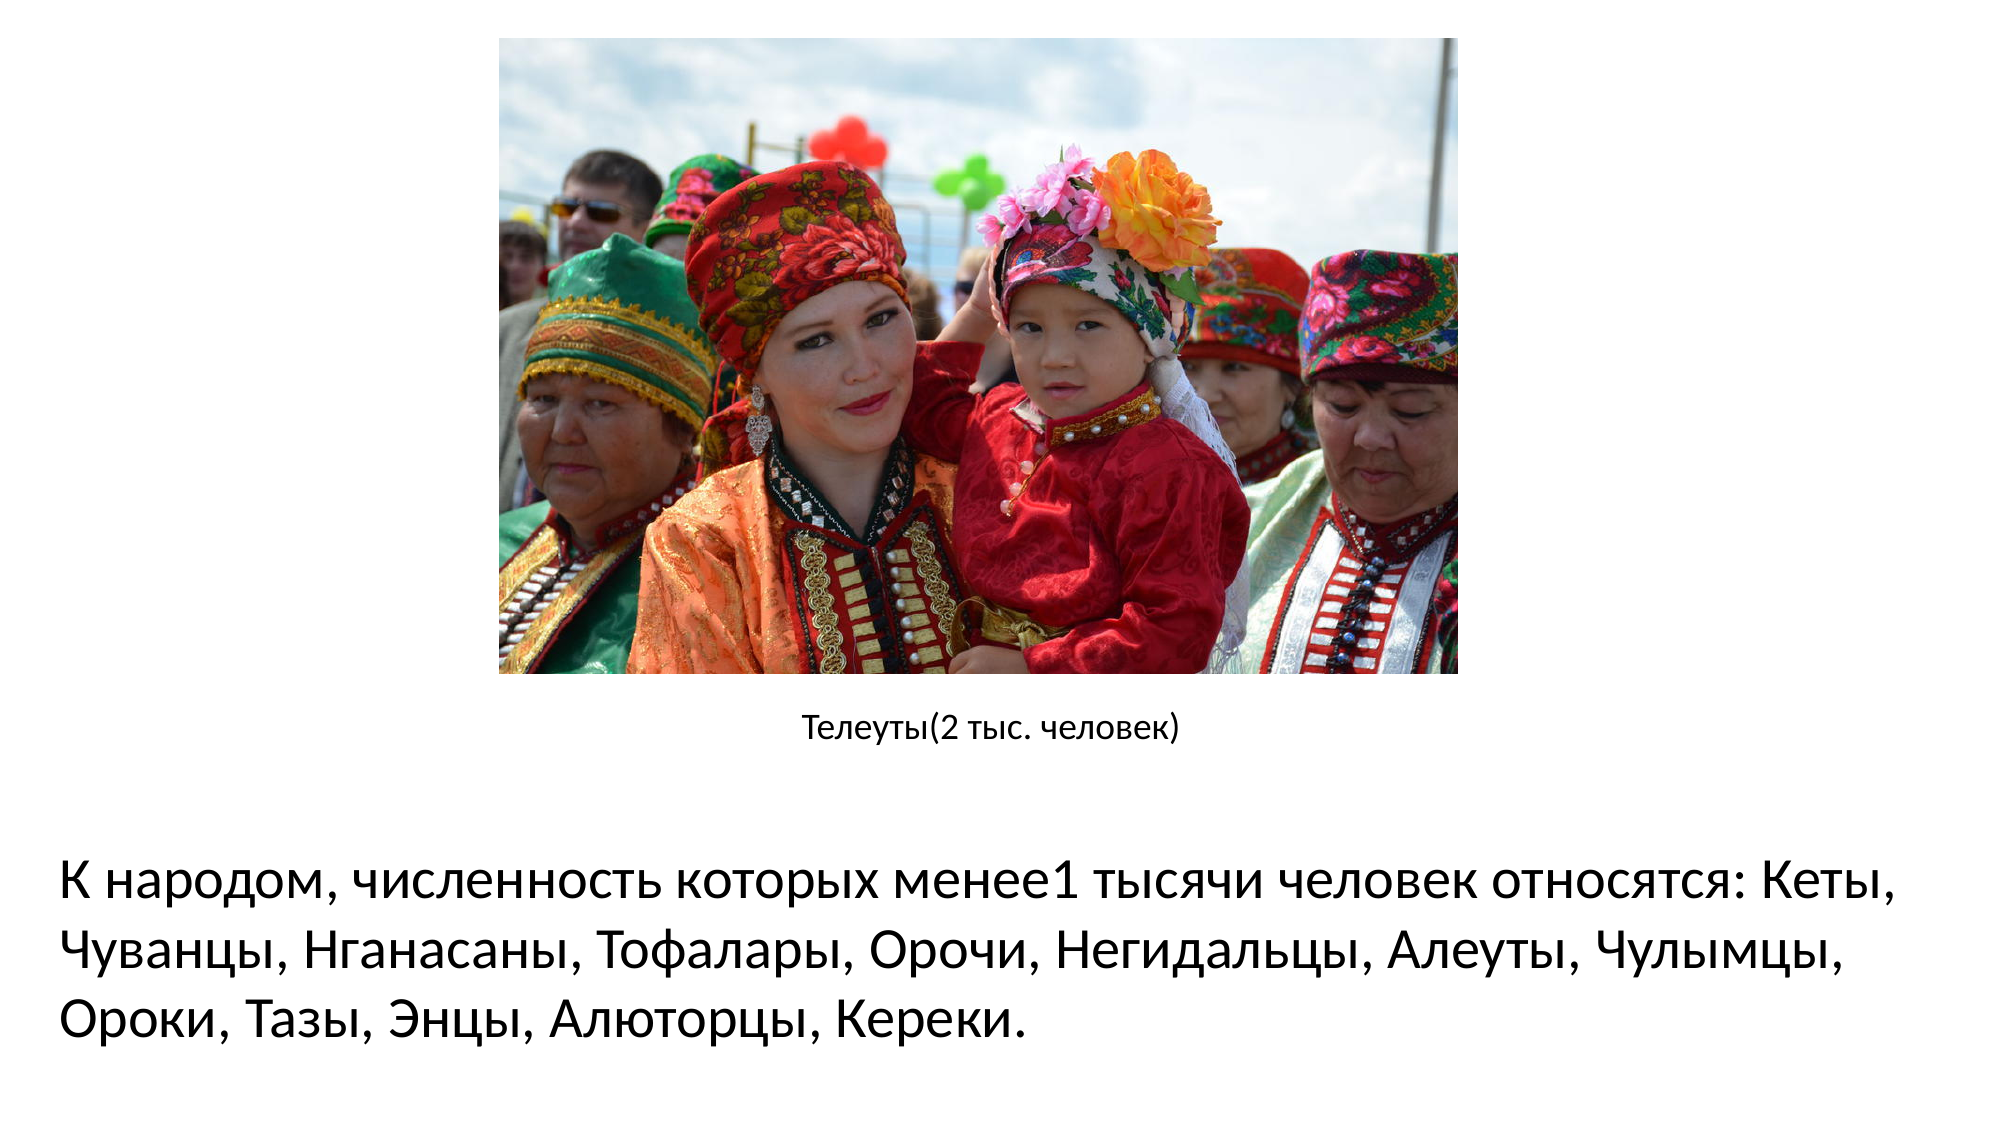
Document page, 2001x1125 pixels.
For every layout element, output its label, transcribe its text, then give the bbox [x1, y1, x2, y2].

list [499, 38, 1458, 674]
text_box Телеуты(2 тыс. человек) [786, 694, 1214, 799]
text_box К народом, численность которых менее1 тысячи человек относятся: Кеты, Чуванцы, Нганасаны, Тофалары, Орочи, Негидальцы, Алеуты, Чулымцы, Ороки, Тазы, Энцы, Алюторцы, Кереки. [44, 832, 1987, 1102]
